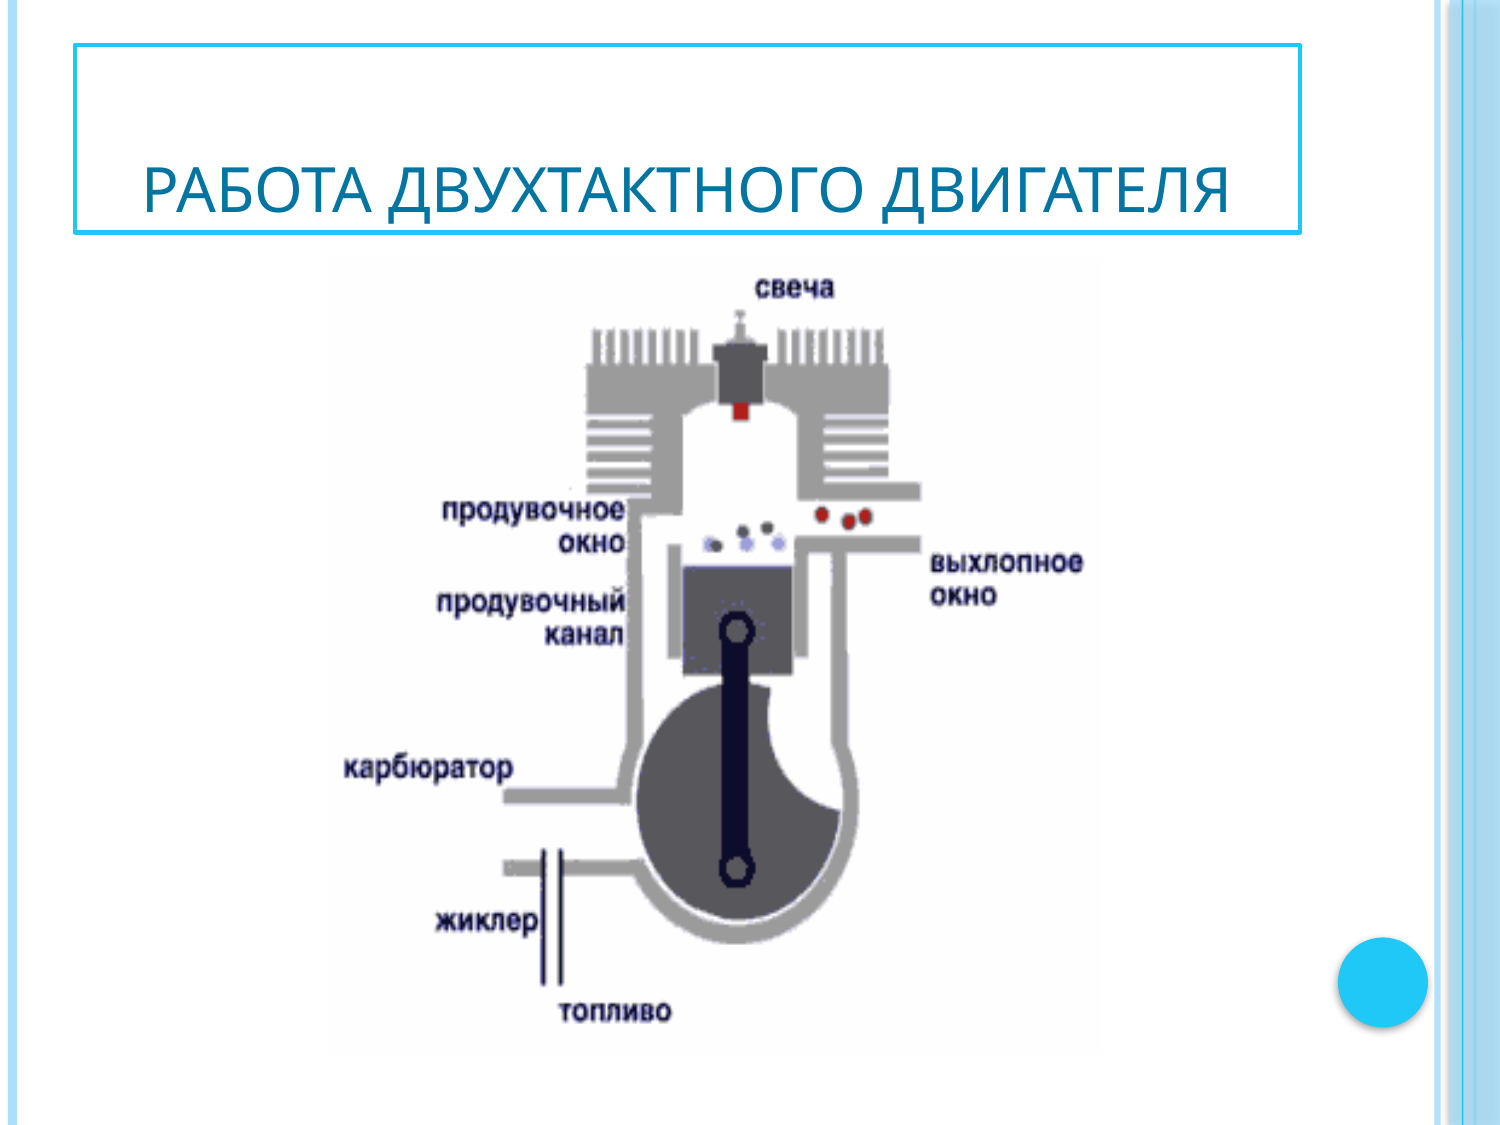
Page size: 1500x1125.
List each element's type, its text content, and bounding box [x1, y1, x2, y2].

title Работа двухтактного двигателя [73, 43, 1302, 235]
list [327, 257, 1103, 1056]
